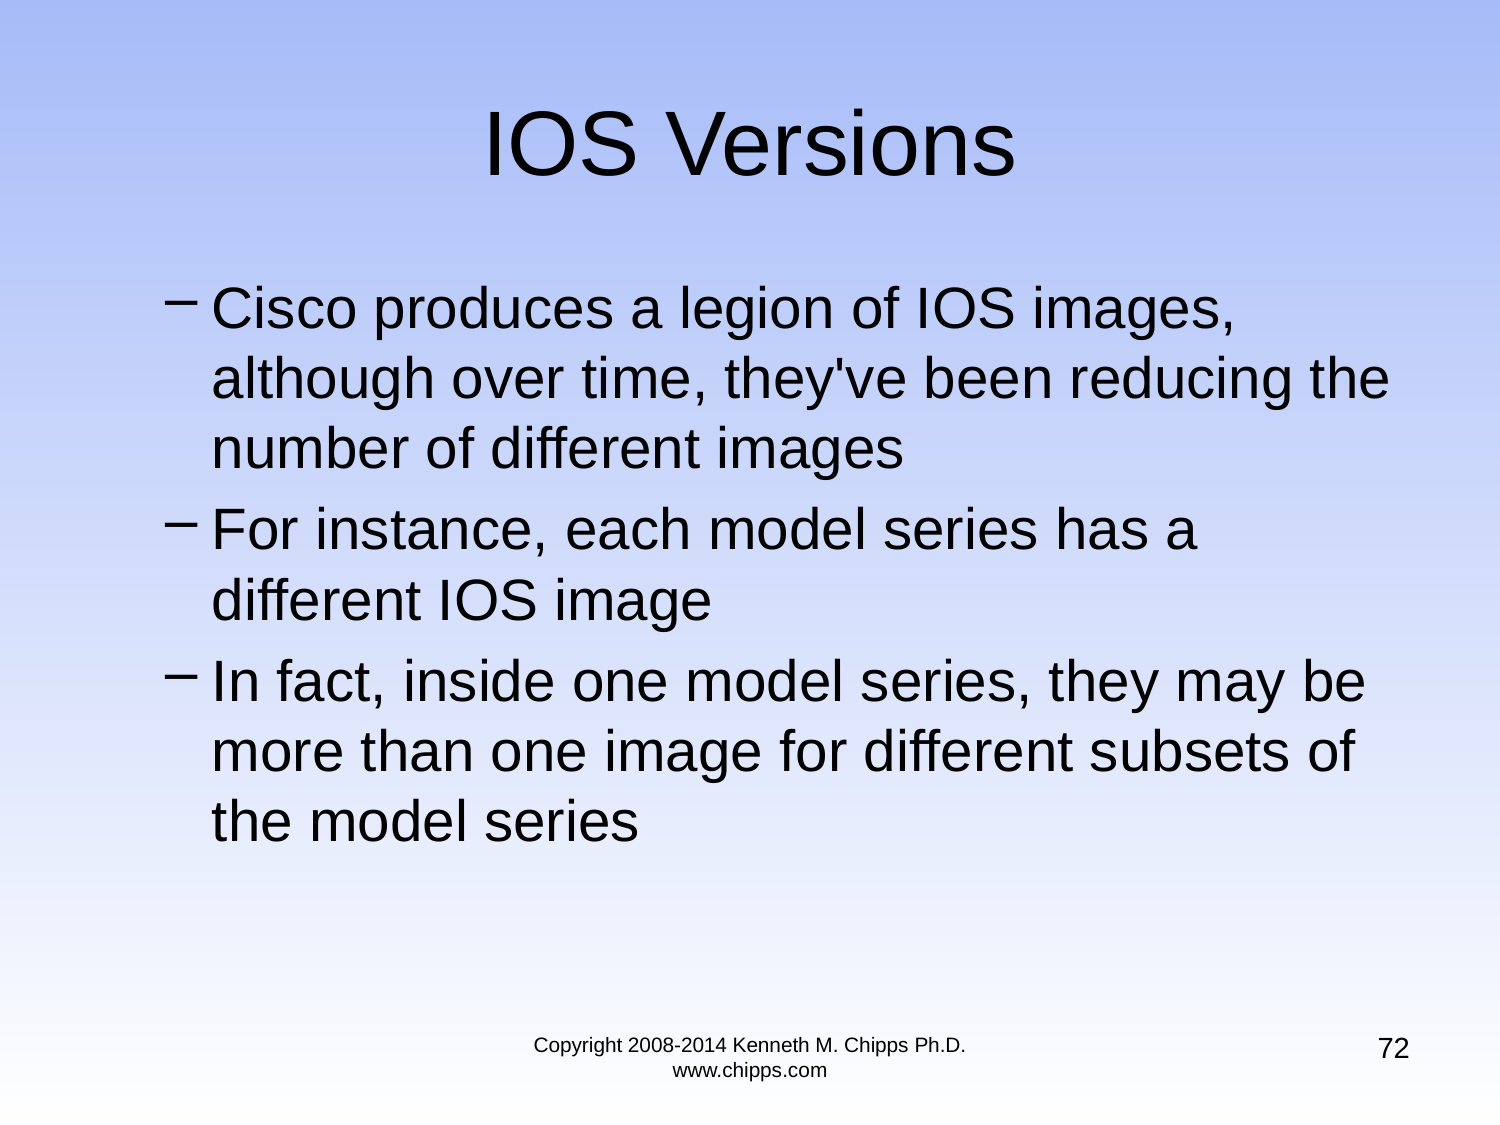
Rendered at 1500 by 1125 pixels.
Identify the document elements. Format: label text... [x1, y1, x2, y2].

title IOS Versions [74, 44, 1426, 233]
list Cisco produces a legion of IOS images, although over time, they've been reducing the number of different images For instance, each model series has a different IOS image In fact, inside one model series, they may be more than one image for different subsets of the model series [74, 262, 1426, 1006]
slide_number 135 [1426, 114, 1500, 118]
slide_number 135 [0, 114, 74, 118]
slide_number 72 [1074, 1021, 1426, 1101]
footer Copyright 2008-2014 Kenneth M. Chipps Ph.D. www.chipps.com [449, 1024, 1051, 1103]
